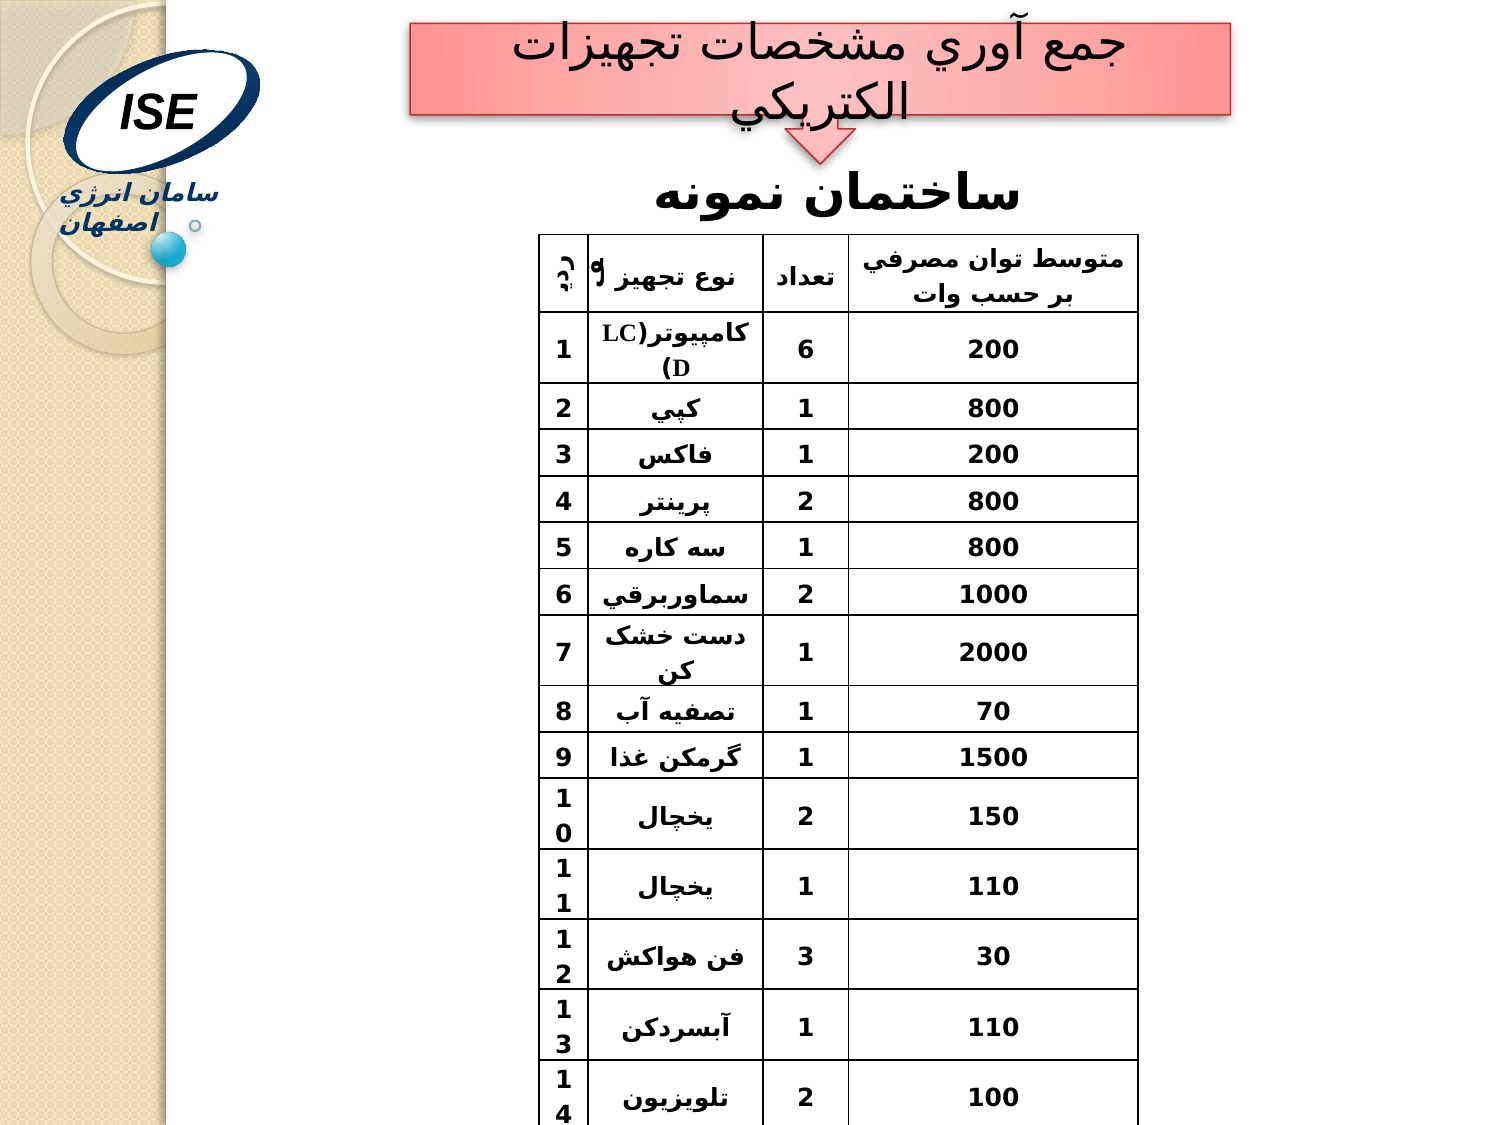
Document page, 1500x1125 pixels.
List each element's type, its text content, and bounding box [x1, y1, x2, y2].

table_cell 10 [540, 779, 587, 848]
table_cell فاکس [589, 430, 762, 475]
table_cell 6 [540, 569, 587, 614]
table_header رديف [540, 235, 587, 311]
table_cell 70 [849, 686, 1137, 731]
table_cell 1000 [849, 569, 1137, 614]
table_cell يخچال [589, 850, 762, 918]
table_cell 1 [764, 990, 848, 1059]
text_box جمع آوري مشخصات تجهيزات الکتريکي [409, 22, 1232, 152]
table_cell 200 [849, 430, 1137, 475]
table_cell 150 [849, 779, 1137, 848]
table_cell 800 [849, 523, 1137, 568]
table_cell 2 [764, 1061, 848, 1125]
table_cell 2000 [849, 616, 1137, 685]
table_cell 1 [764, 686, 848, 731]
table_cell 12 [540, 920, 587, 988]
table_cell 2 [540, 384, 587, 428]
table_cell تصفيه آب [589, 686, 762, 731]
table_cell 800 [849, 384, 1137, 428]
table_header نوع تجهيز [589, 235, 762, 311]
table_cell 6 [764, 313, 848, 382]
table_cell يخچال [589, 779, 762, 848]
table_cell 200 [849, 313, 1137, 382]
table_cell 110 [849, 850, 1137, 918]
table_cell 800 [849, 477, 1137, 521]
table_cell 2 [764, 779, 848, 848]
table_cell 30 [849, 920, 1137, 988]
table_cell 1 [764, 733, 848, 777]
table_cell پرينتر [589, 477, 762, 521]
table_cell 110 [849, 990, 1137, 1059]
table_cell 4 [540, 477, 587, 521]
table_cell فن هواکش [589, 920, 762, 988]
table_cell 13 [540, 990, 587, 1059]
table_cell 2 [764, 477, 848, 521]
table_cell تلويزيون [589, 1061, 762, 1125]
table_cell 1 [764, 616, 848, 685]
table_cell 5 [540, 523, 587, 568]
table_header متوسط توان مصرفي بر حسب وات [849, 235, 1137, 311]
table_cell سه کاره [589, 523, 762, 568]
table_cell 1 [540, 313, 587, 382]
table_cell سماوربرقي [589, 569, 762, 614]
table_cell 3 [764, 920, 848, 988]
table_cell 11 [540, 850, 587, 918]
text_box ساختمان نمونه [527, 152, 1149, 235]
table_header تعداد [764, 235, 848, 311]
table_cell 1 [764, 430, 848, 475]
table_cell 9 [540, 733, 587, 777]
table_cell 1 [764, 523, 848, 568]
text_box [58, 58, 265, 213]
table_cell 2 [764, 569, 848, 614]
table_cell 7 [540, 616, 587, 685]
table_cell گرمکن غذا [589, 733, 762, 777]
table_cell کپي [589, 384, 762, 428]
table_cell 14 [540, 1061, 587, 1125]
table_cell 100 [849, 1061, 1137, 1125]
table_cell 1 [764, 850, 848, 918]
table_cell 3 [540, 430, 587, 475]
table_cell کامپيوتر(LCD) [589, 313, 762, 382]
table_cell 1500 [849, 733, 1137, 777]
table_cell 1 [764, 384, 848, 428]
table_cell 8 [540, 686, 587, 731]
table_cell دست خشک کن [589, 616, 762, 685]
table_cell آبسردکن [589, 990, 762, 1059]
